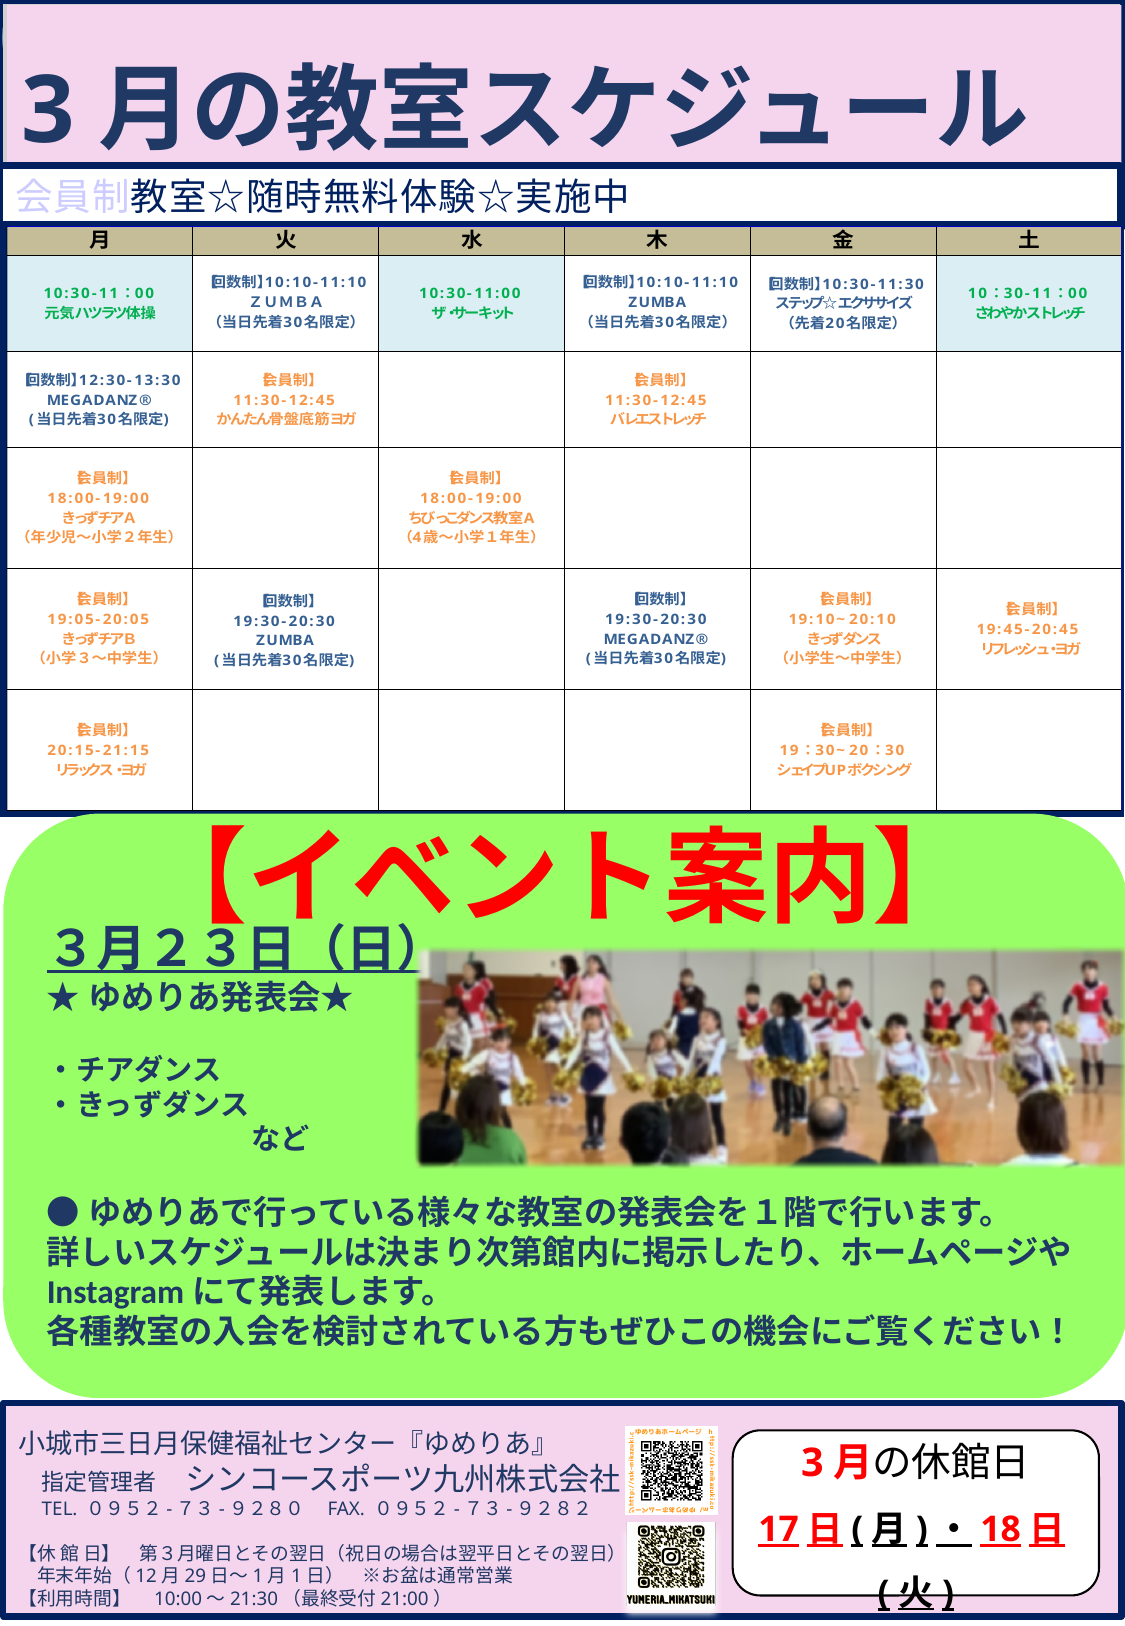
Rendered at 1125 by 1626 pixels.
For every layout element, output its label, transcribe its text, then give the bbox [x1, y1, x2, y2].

picture [626, 1522, 716, 1606]
text_box 小城市三日月保健福祉センター『ゆめりあ』 指定管理者 シンコースポーツ九州株式会社 TEL. ０９５２-７３-９２８０ FAX. ０９５２-７３-９２８２ 【休 館 日】 第３月曜日とその翌日（祝日の場合は翌平日とその翌日） 年末年始（12月29日～1月1日） ※お盆は通常営業 【利用時間】 10:00～21:30（最終受付21:00） [3, 1402, 1122, 1617]
picture [6, 225, 1123, 812]
text_box 会員制教室☆随時無料体験☆実施中 [0, 165, 1121, 226]
text_box 3月の教室スケジュール [6, 4, 1122, 218]
text_box 3月の休館日 17日(月)・18日(火) [731, 1429, 1101, 1597]
text_box 【イベント案内】 [63, 812, 1057, 943]
picture [413, 945, 1125, 1169]
text_box [0, 0, 1123, 225]
text_box ３月２３日（日） ★ゆめりあ発表会★ ・チアダンス ・きっずダンス など ●ゆめりあで行っている様々な教室の発表会を１階で行います。 詳しいスケジュールは決まり次第館内に掲示したり、ホームページやInstagramにて発表します。 各種教室の入会を検討されている方もぜひこの機会にご覧ください！ [2, 815, 1125, 1400]
picture [625, 1426, 718, 1515]
text_box [2, 225, 63, 813]
